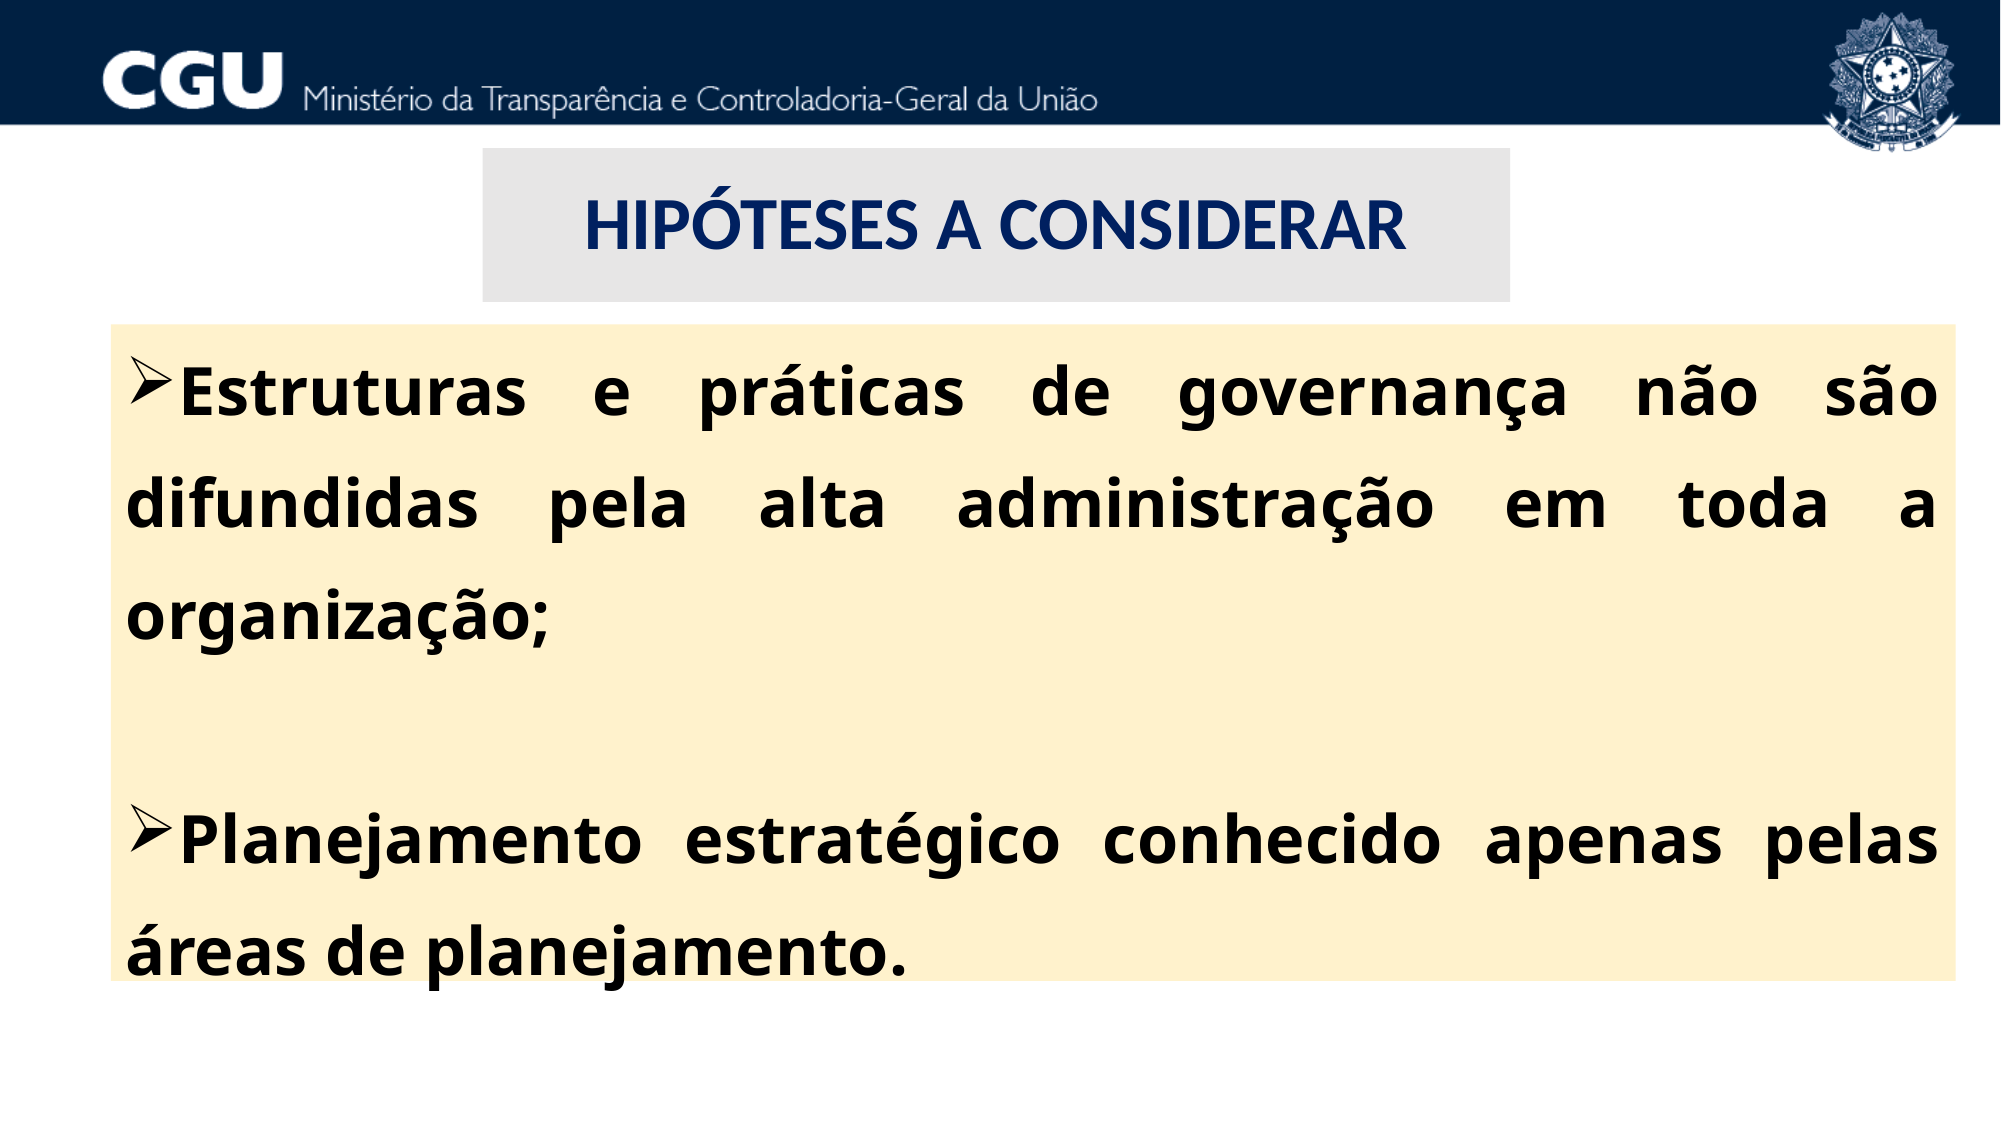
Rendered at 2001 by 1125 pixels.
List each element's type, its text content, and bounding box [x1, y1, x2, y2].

picture [0, 0, 2001, 1125]
text_box HIPÓTESES A CONSIDERAR [482, 148, 1511, 302]
text_box Estruturas e práticas de governança não são difundidas pela alta administração em toda a organização; Planejamento estratégico conhecido apenas pelas áreas de planejamento. [110, 324, 1956, 981]
